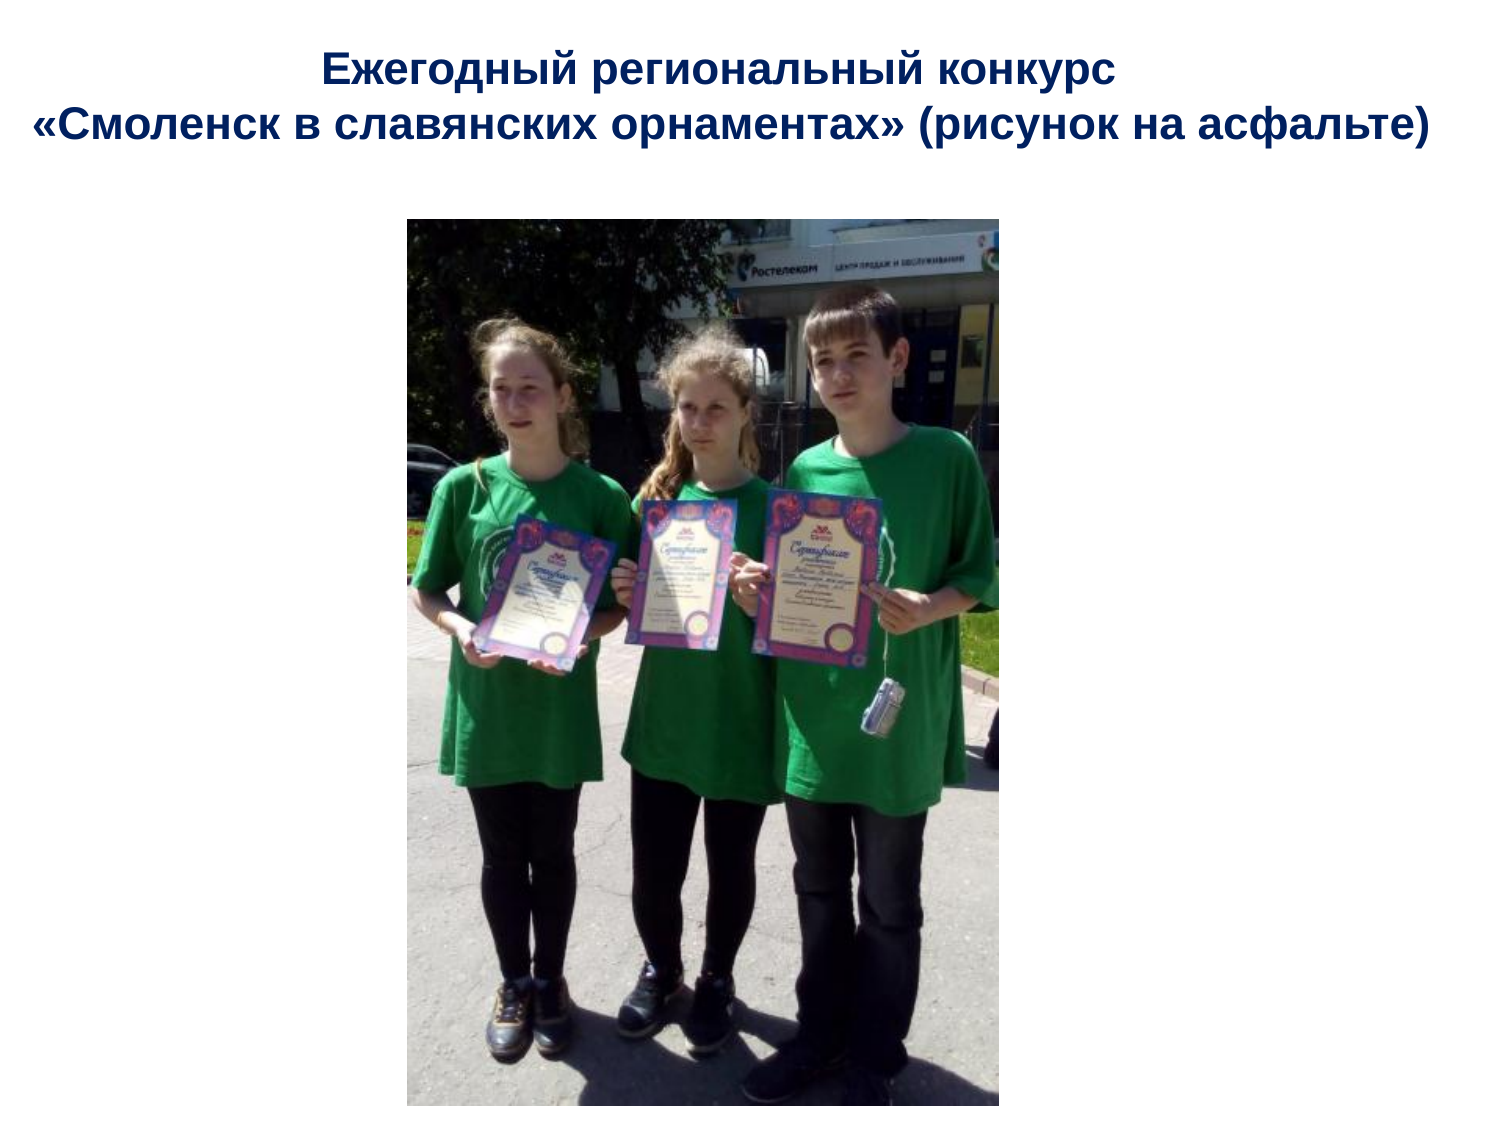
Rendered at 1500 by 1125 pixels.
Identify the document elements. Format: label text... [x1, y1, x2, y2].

picture [407, 219, 999, 1107]
text_box Ежегодный региональный конкурс «Смоленск в славянских орнаментах» (рисунок на асфальте) [0, 30, 1464, 156]
